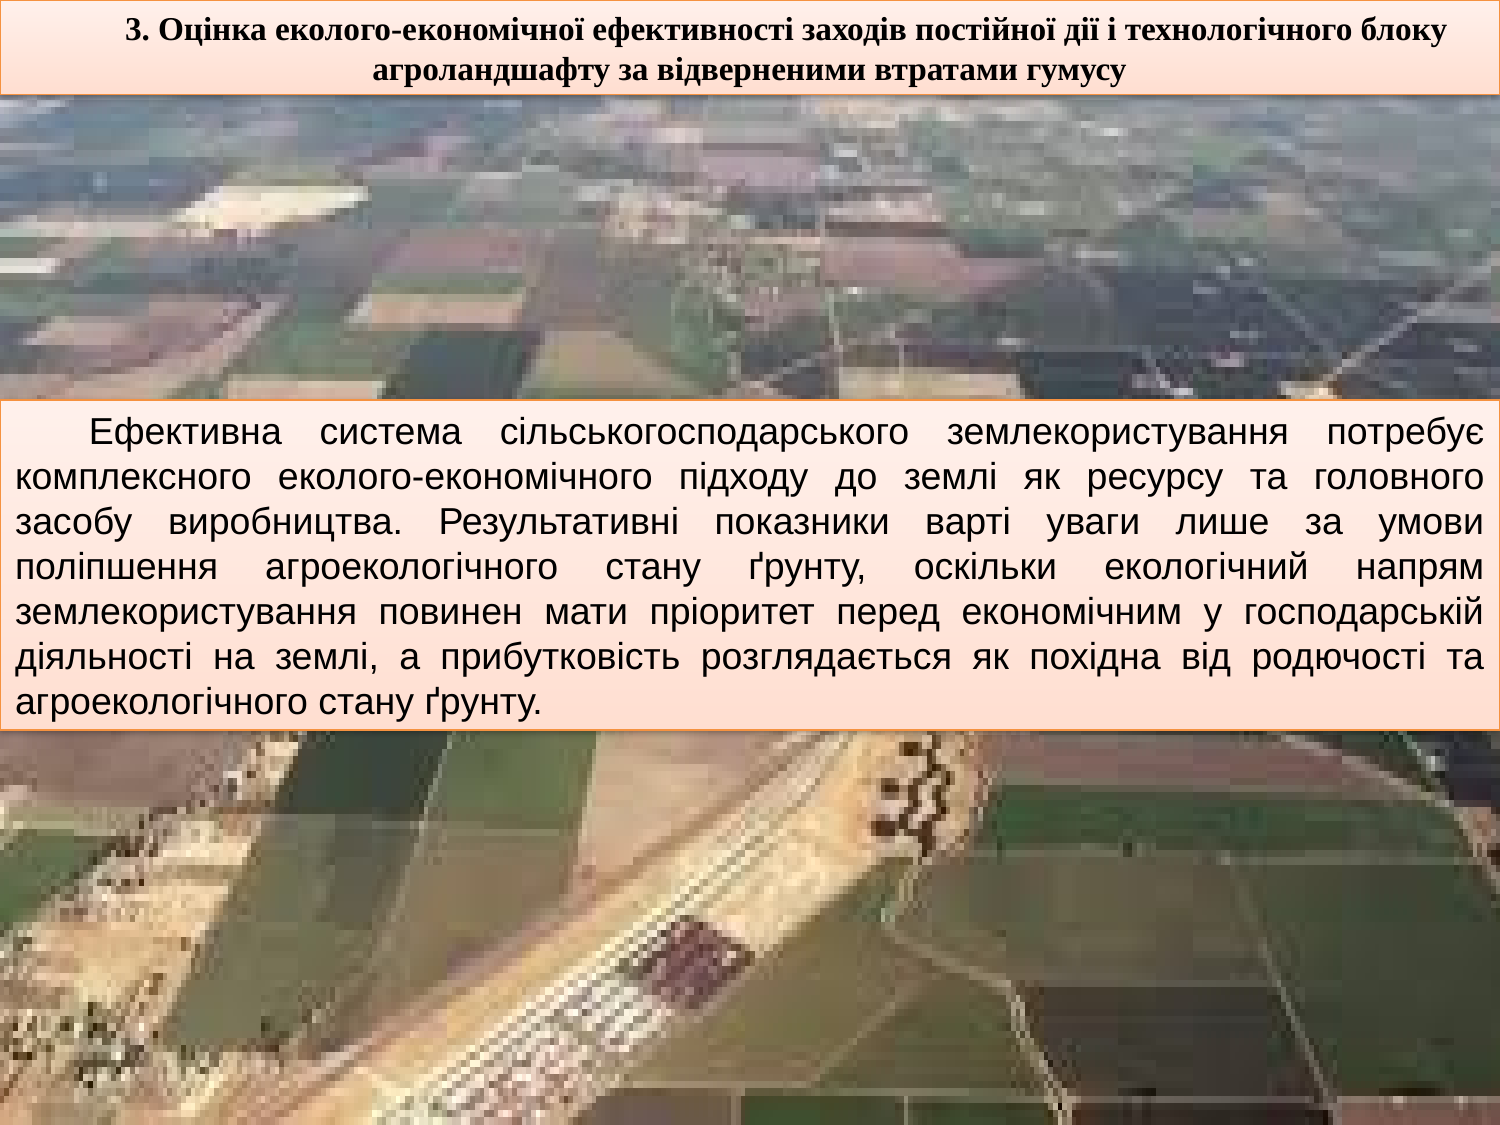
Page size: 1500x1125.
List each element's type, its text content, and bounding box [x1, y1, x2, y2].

picture [0, 731, 1500, 1125]
text_box 3. Оцінка еколого-економічної ефективності заходів постійної дії і технологічного блоку агроландшафту за відверненими втратами гумусу [0, 0, 1500, 95]
text_box Ефективна система сільськогосподарського землекористування потребує комплексного еколого-економічного підходу до землі як ресурсу та головного засобу виробництва. Результативні показники варті уваги лише за умови поліпшення агроекологічного стану ґрунту, оскільки екологічний напрям землекористування повинен мати пріоритет перед економічним у господарській діяльності на землі, а прибутковість розглядається як похідна від родючості та агроекологічного стану ґрунту. [0, 399, 1500, 731]
picture [0, 95, 1500, 399]
